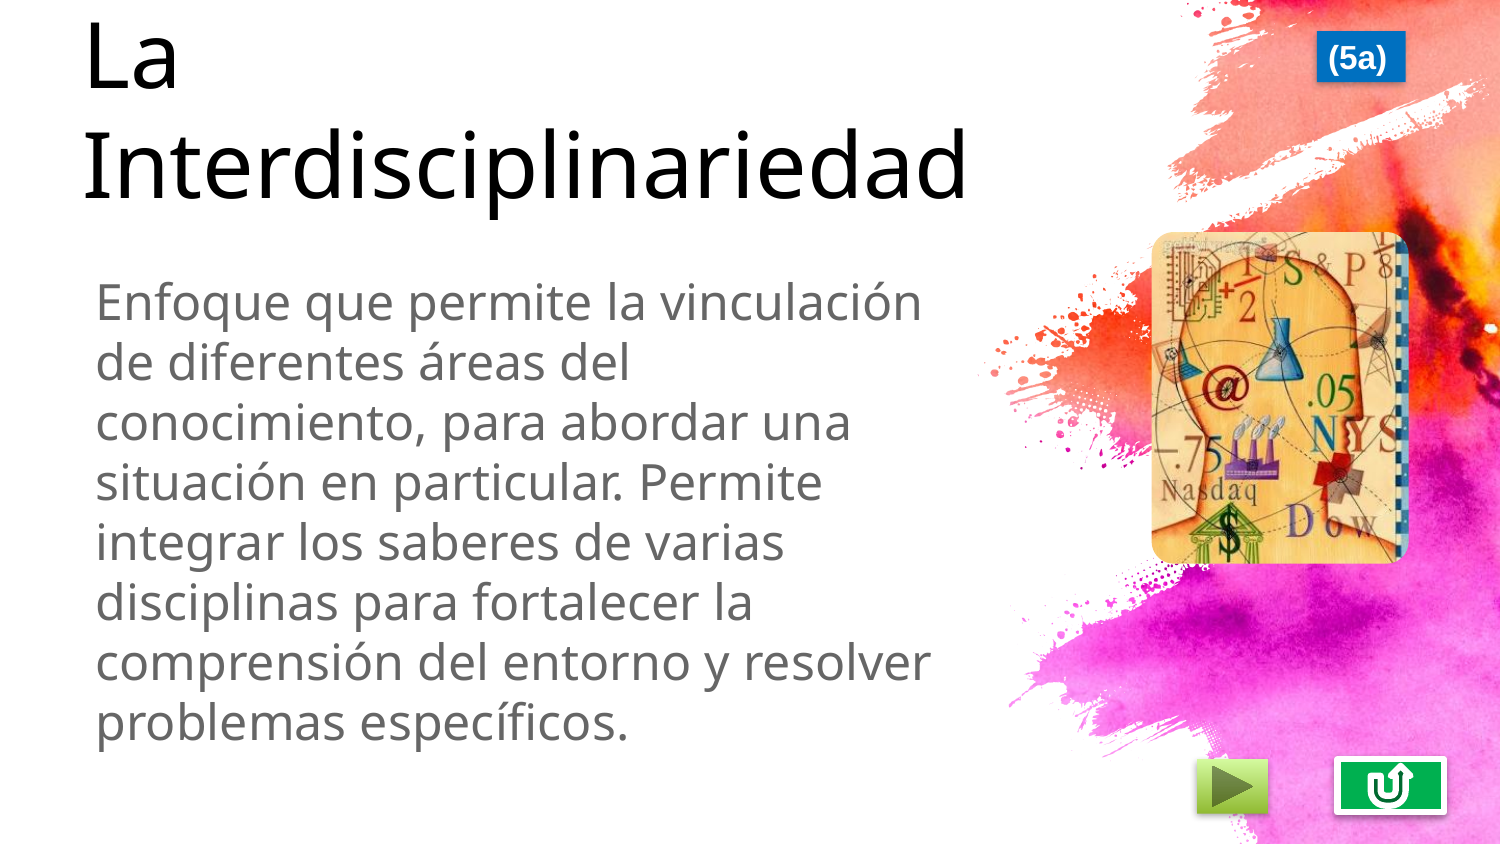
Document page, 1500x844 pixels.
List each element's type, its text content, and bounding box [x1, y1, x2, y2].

title La Interdisciplinariedad [67, 18, 1087, 233]
text_box (5a) [1316, 30, 1406, 83]
text_box [1196, 759, 1269, 814]
list Enfoque que permite la vinculación de diferentes áreas del conocimiento, para abordar una situación en particular. Permite integrar los saberes de varias disciplinas para fortalecer la comprensión del entorno y resolver problemas específicos. [80, 255, 980, 713]
picture [0, 0, 1500, 844]
text_box [1334, 756, 1447, 815]
